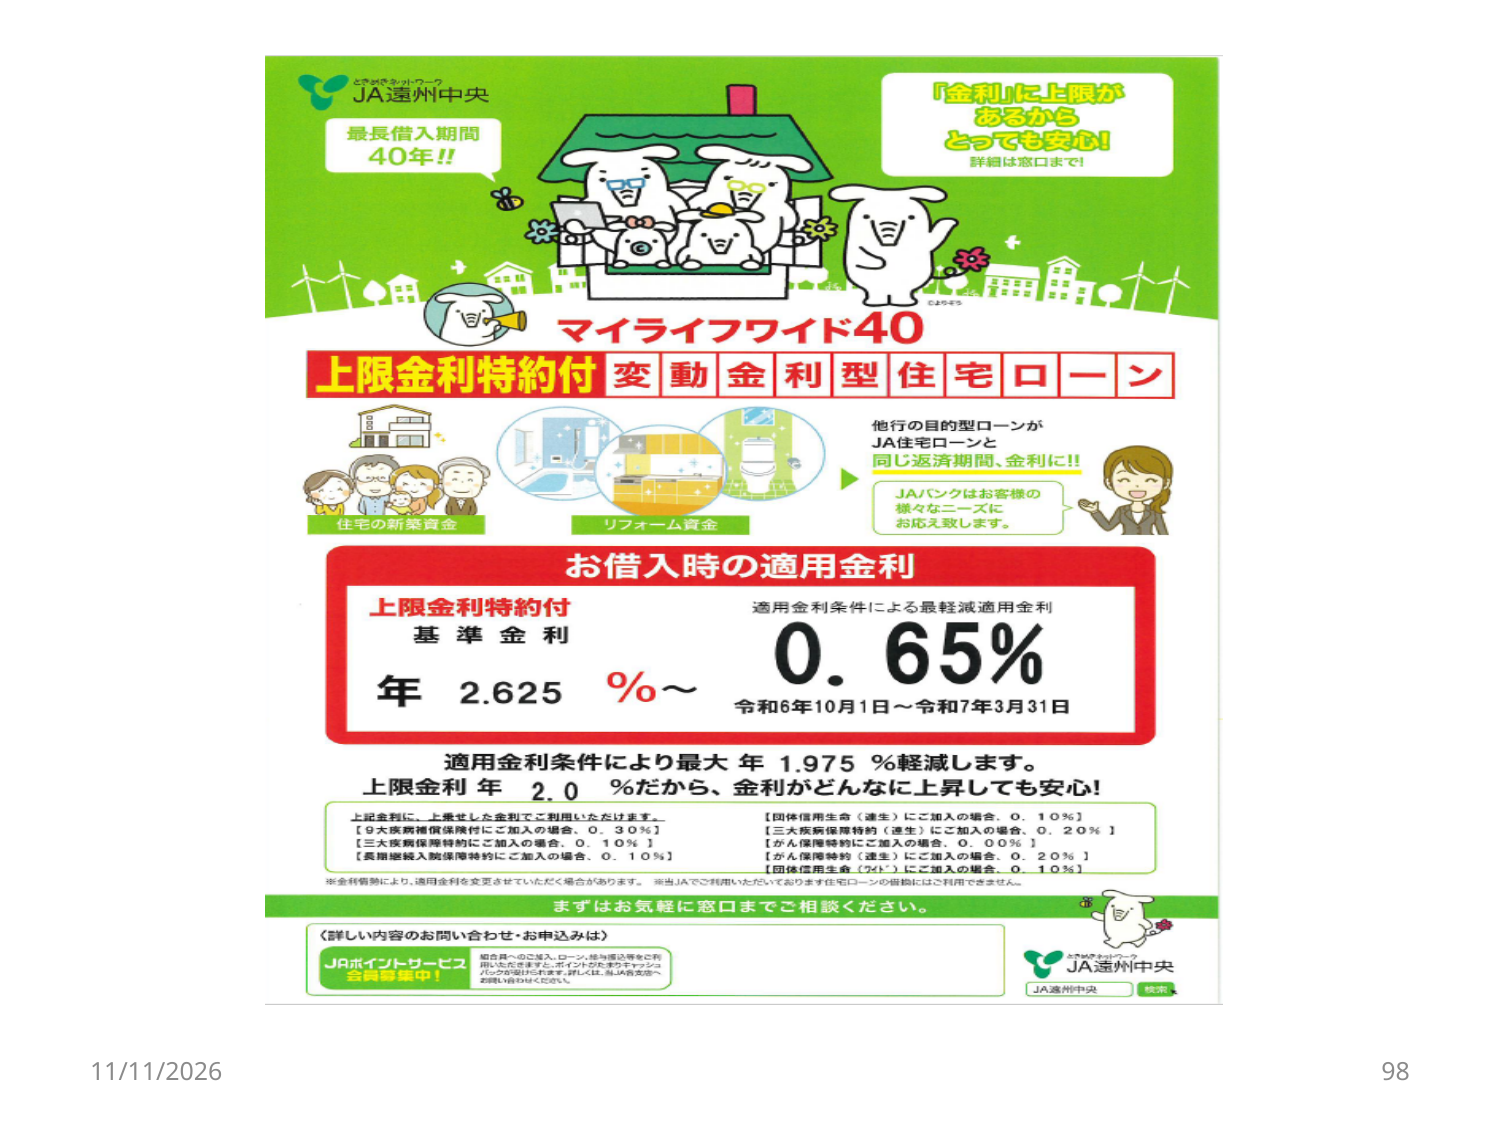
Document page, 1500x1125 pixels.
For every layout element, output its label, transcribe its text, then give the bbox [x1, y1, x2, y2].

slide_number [75, 1042, 425, 1103]
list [265, 54, 1223, 1006]
slide_number 98 [1074, 1042, 1425, 1103]
